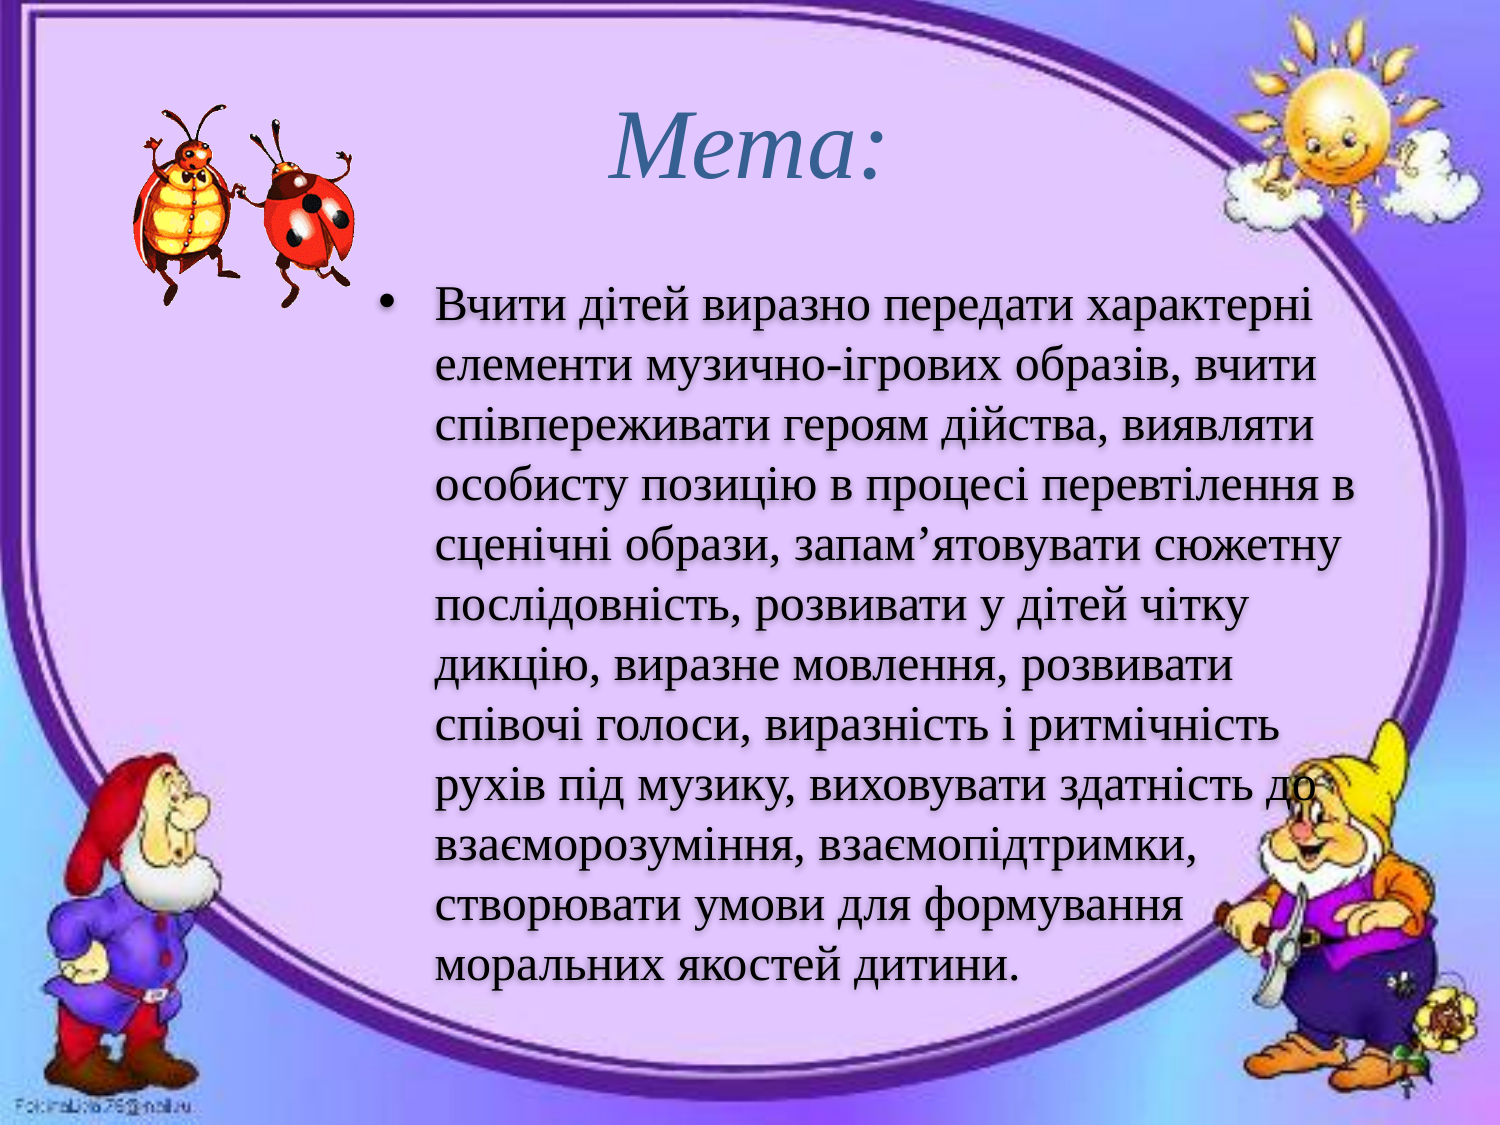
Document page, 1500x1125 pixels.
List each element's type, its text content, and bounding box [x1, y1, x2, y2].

list Вчити дітей виразно передати характерні елементи музично-ігрових образів, вчити співпереживати героям дійства, виявляти особисту позицію в процесі перевтілення в сценічні образи, запам’ятовувати сюжетну послідовність, розвивати у дітей чітку дикцію, виразне мовлення, розвивати співочі голоси, виразність і ритмічність рухів під музику, виховувати здатність до взаєморозуміння, взаємопідтримки, створювати умови для формування моральних якостей дитини. [363, 262, 1407, 1006]
picture [0, 0, 1500, 1125]
title Мета: [75, 45, 1425, 233]
